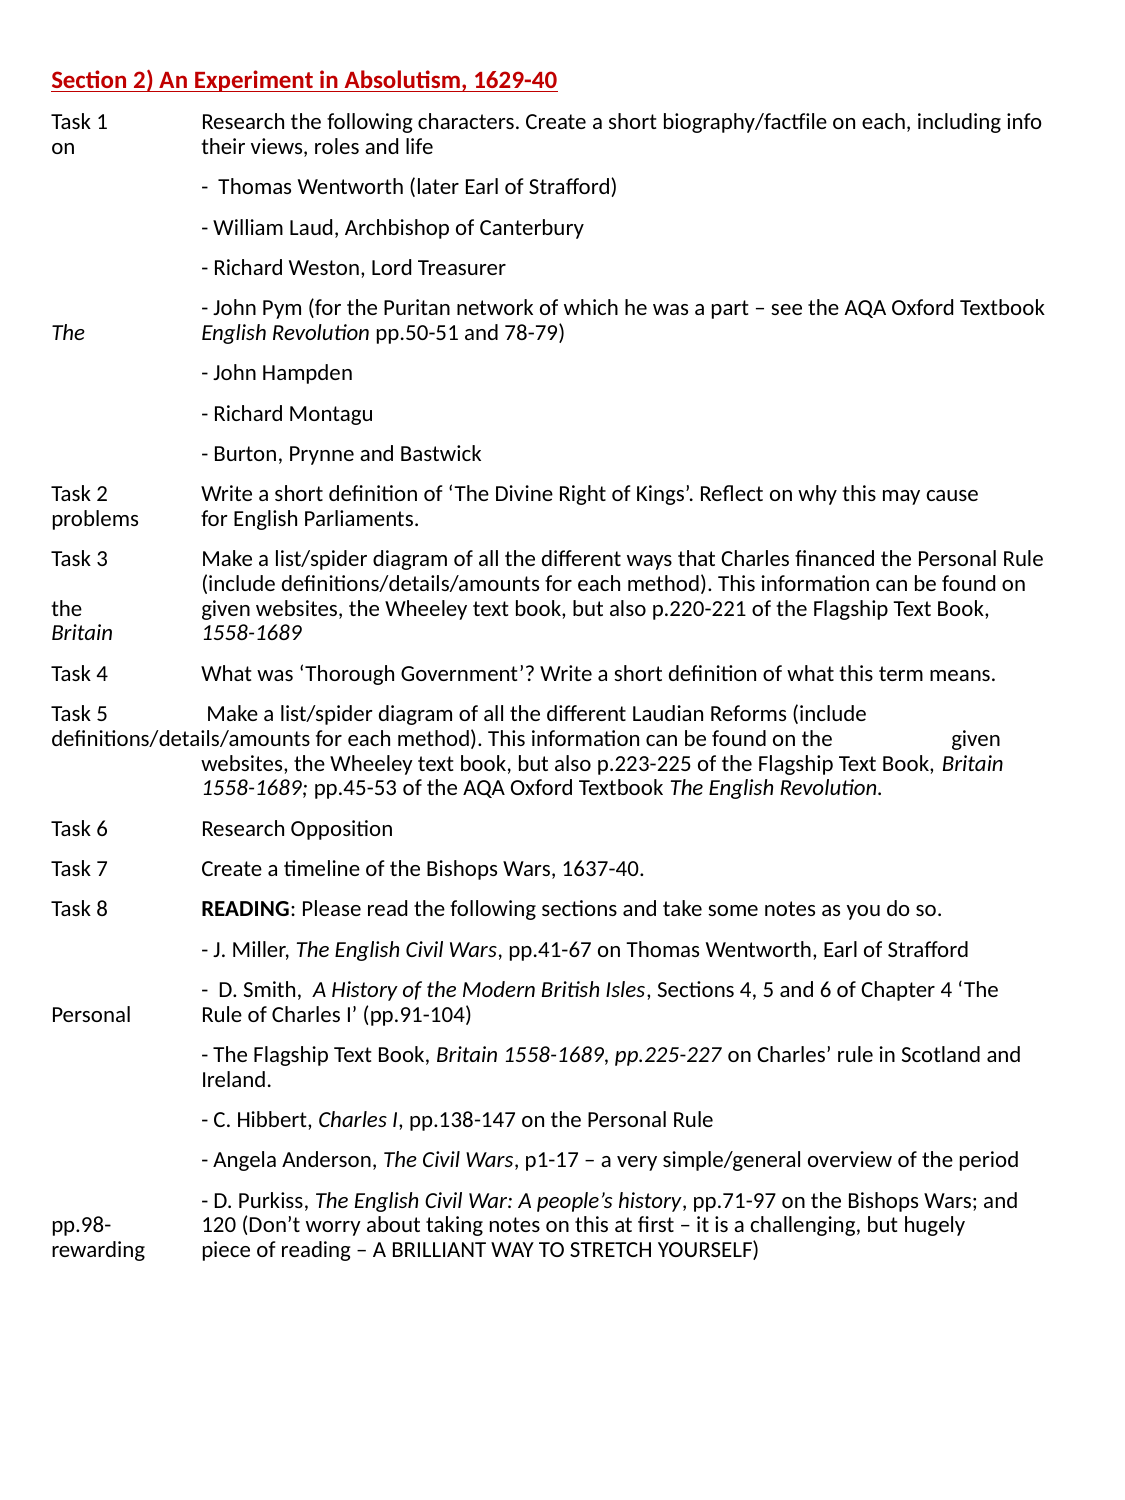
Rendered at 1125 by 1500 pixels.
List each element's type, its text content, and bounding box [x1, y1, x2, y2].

list Section 2) An Experiment in Absolutism, 1629-40 Task 1 Research the following characters. Create a short biography/factfile on each, including info on their views, roles and life - Thomas Wentworth (later Earl of Strafford) - William Laud, Archbishop of Canterbury - Richard Weston, Lord Treasurer - John Pym (for the Puritan network of which he was a part – see the AQA Oxford Textbook The English Revolution pp.50-51 and 78-79) - John Hampden - Richard Montagu - Burton, Prynne and Bastwick Task 2 Write a short definition of ‘The Divine Right of Kings’. Reflect on why this may cause problems for English Parliaments. Task 3 Make a list/spider diagram of all the different ways that Charles financed the Personal Rule (include definitions/details/amounts for each method). This information can be found on the given websites, the Wheeley text book, but also p.220-221 of the Flagship Text Book, Britain 1558-1689 Task 4 What was ‘Thorough Government’? Write a short definition of what this term means. Task 5 Make a list/spider diagram of all the different Laudian Reforms (include definitions/details/amounts for each method). This information can be found on the given websites, the Wheeley text book, but also p.223-225 of the Flagship Text Book, Britain 1558-1689; pp.45-53 of the AQA Oxford Textbook The English Revolution. Task 6 Research Opposition Task 7 Create a timeline of the Bishops Wars, 1637-40. Task 8 READING: Please read the following sections and take some notes as you do so. - J. Miller, The English Civil Wars, pp.41-67 on Thomas Wentworth, Earl of Strafford - D. Smith, A History of the Modern British Isles, Sections 4, 5 and 6 of Chapter 4 ‘The Personal Rule of Charles I’ (pp.91-104) - The Flagship Text Book, Britain 1558-1689, pp.225-227 on Charles’ rule in Scotland and Ireland. - C. Hibbert, Charles I, pp.138-147 on the Personal Rule - Angela Anderson, The Civil Wars, p1-17 – a very simple/general overview of the period - D. Purkiss, The English Civil War: A people’s history, pp.71-97 on the Bishops Wars; and pp.98- 120 (Don’t worry about taking notes on this at first – it is a challenging, but hugely rewarding piece of reading – A BRILLIANT WAY TO STRETCH YOURSELF) [36, 59, 1069, 1233]
